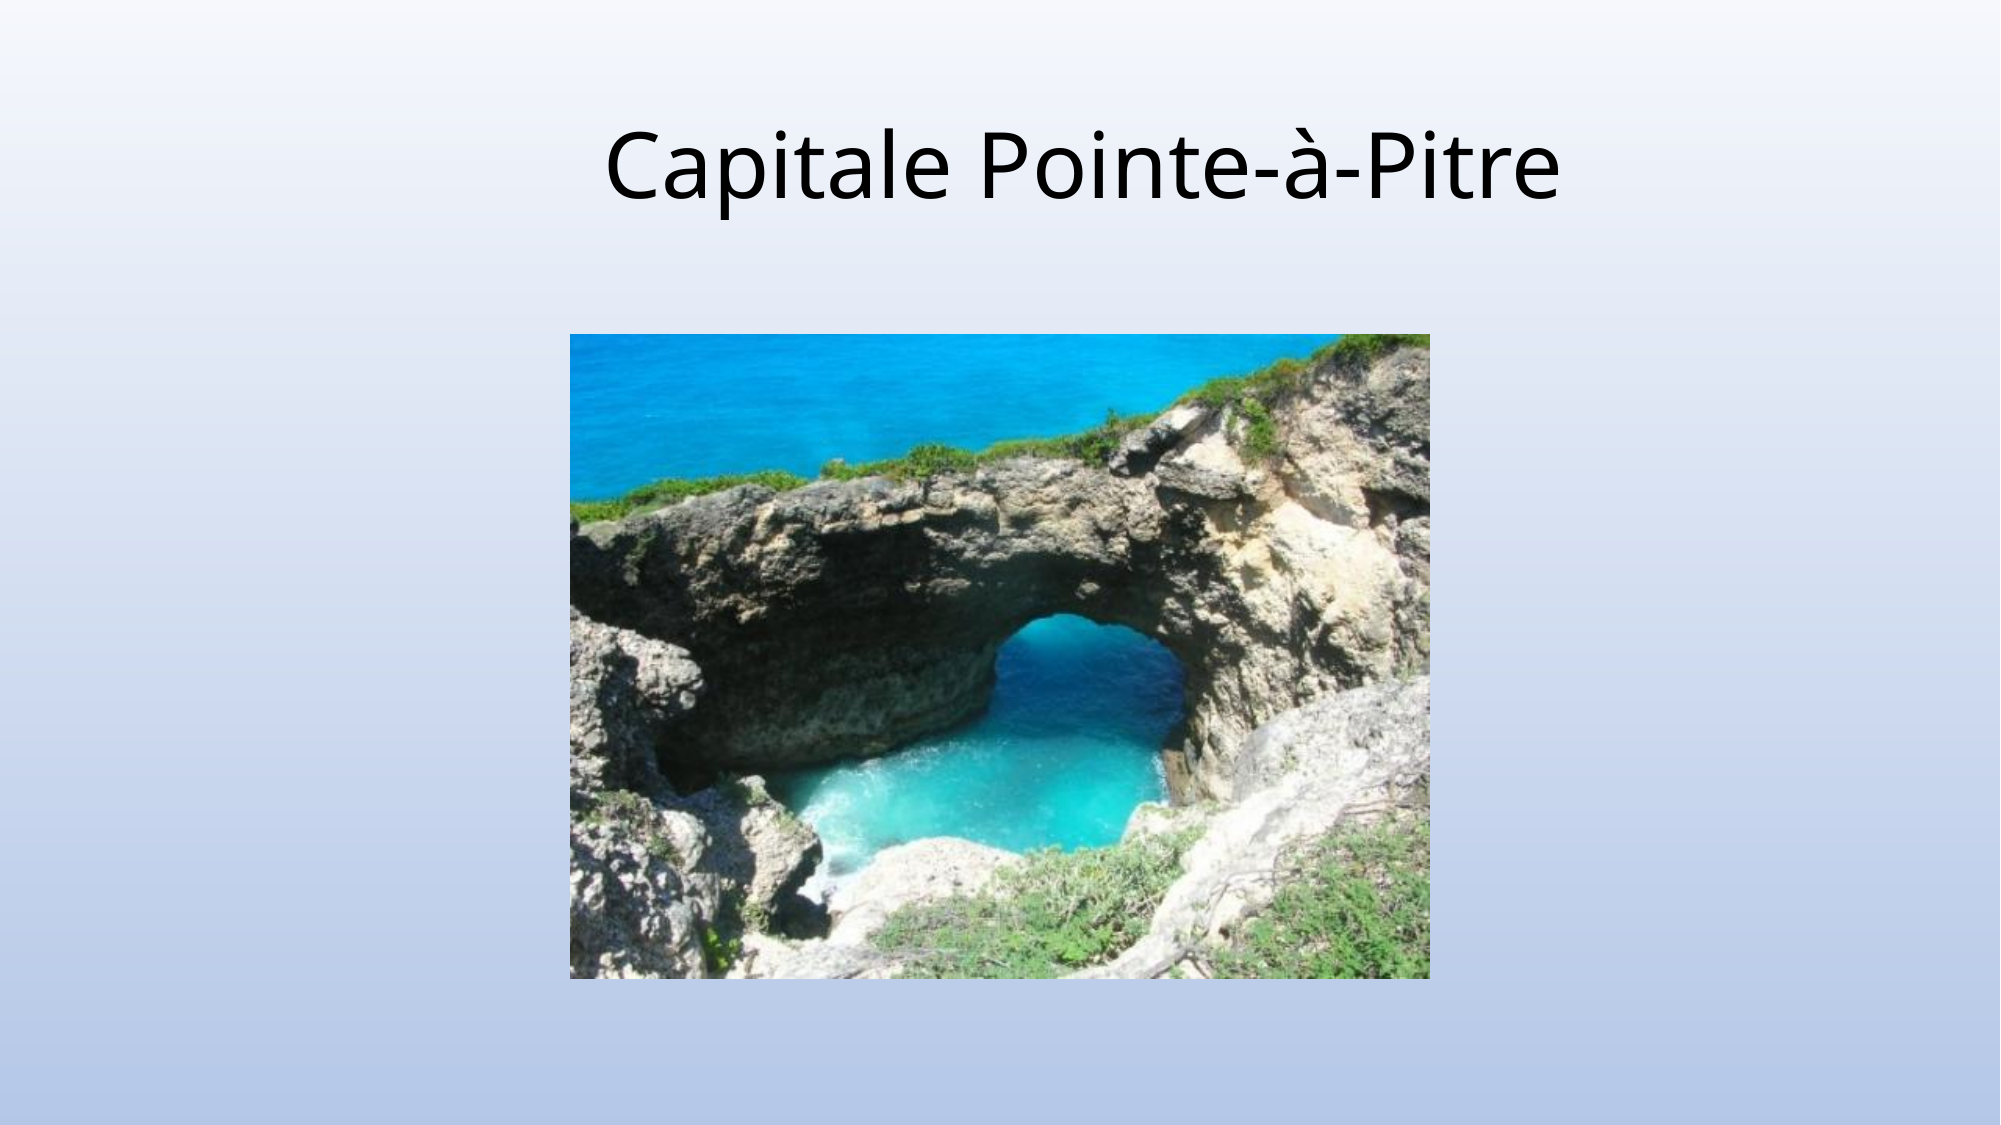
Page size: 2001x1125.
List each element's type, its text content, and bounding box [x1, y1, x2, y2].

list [570, 334, 1430, 979]
title Capitale Pointe-à-Pitre [137, 59, 1863, 278]
